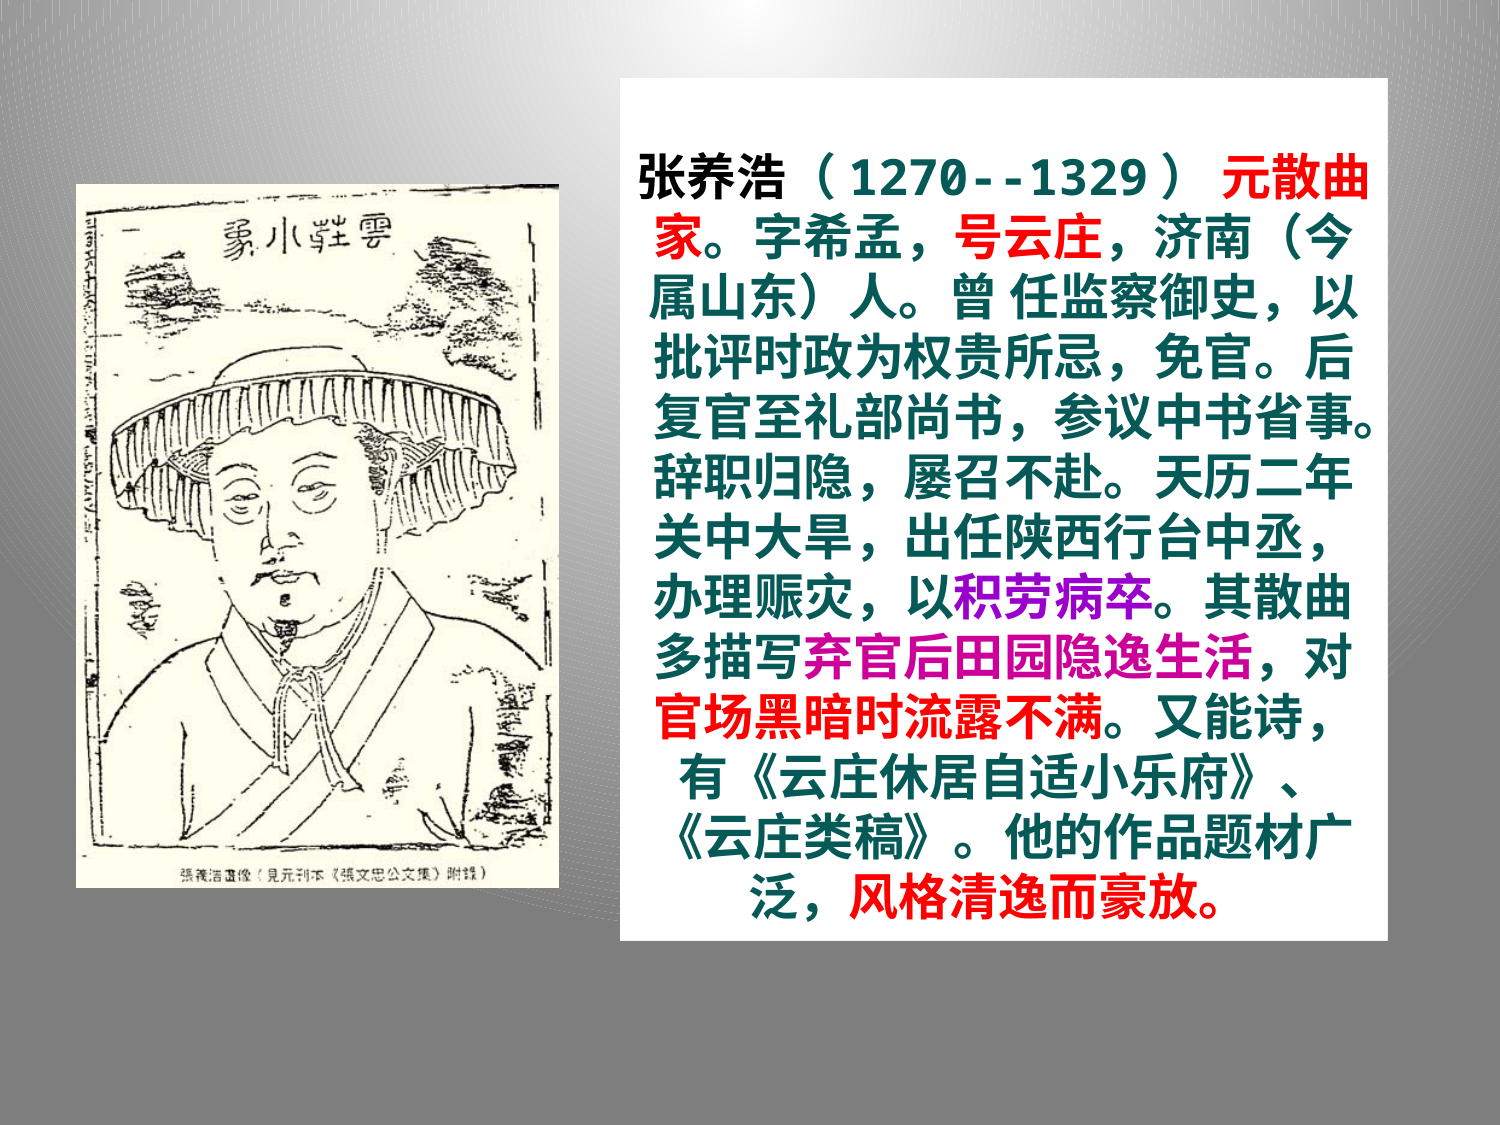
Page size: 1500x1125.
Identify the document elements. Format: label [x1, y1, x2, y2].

text_box [619, 77, 1388, 941]
picture [76, 184, 559, 888]
